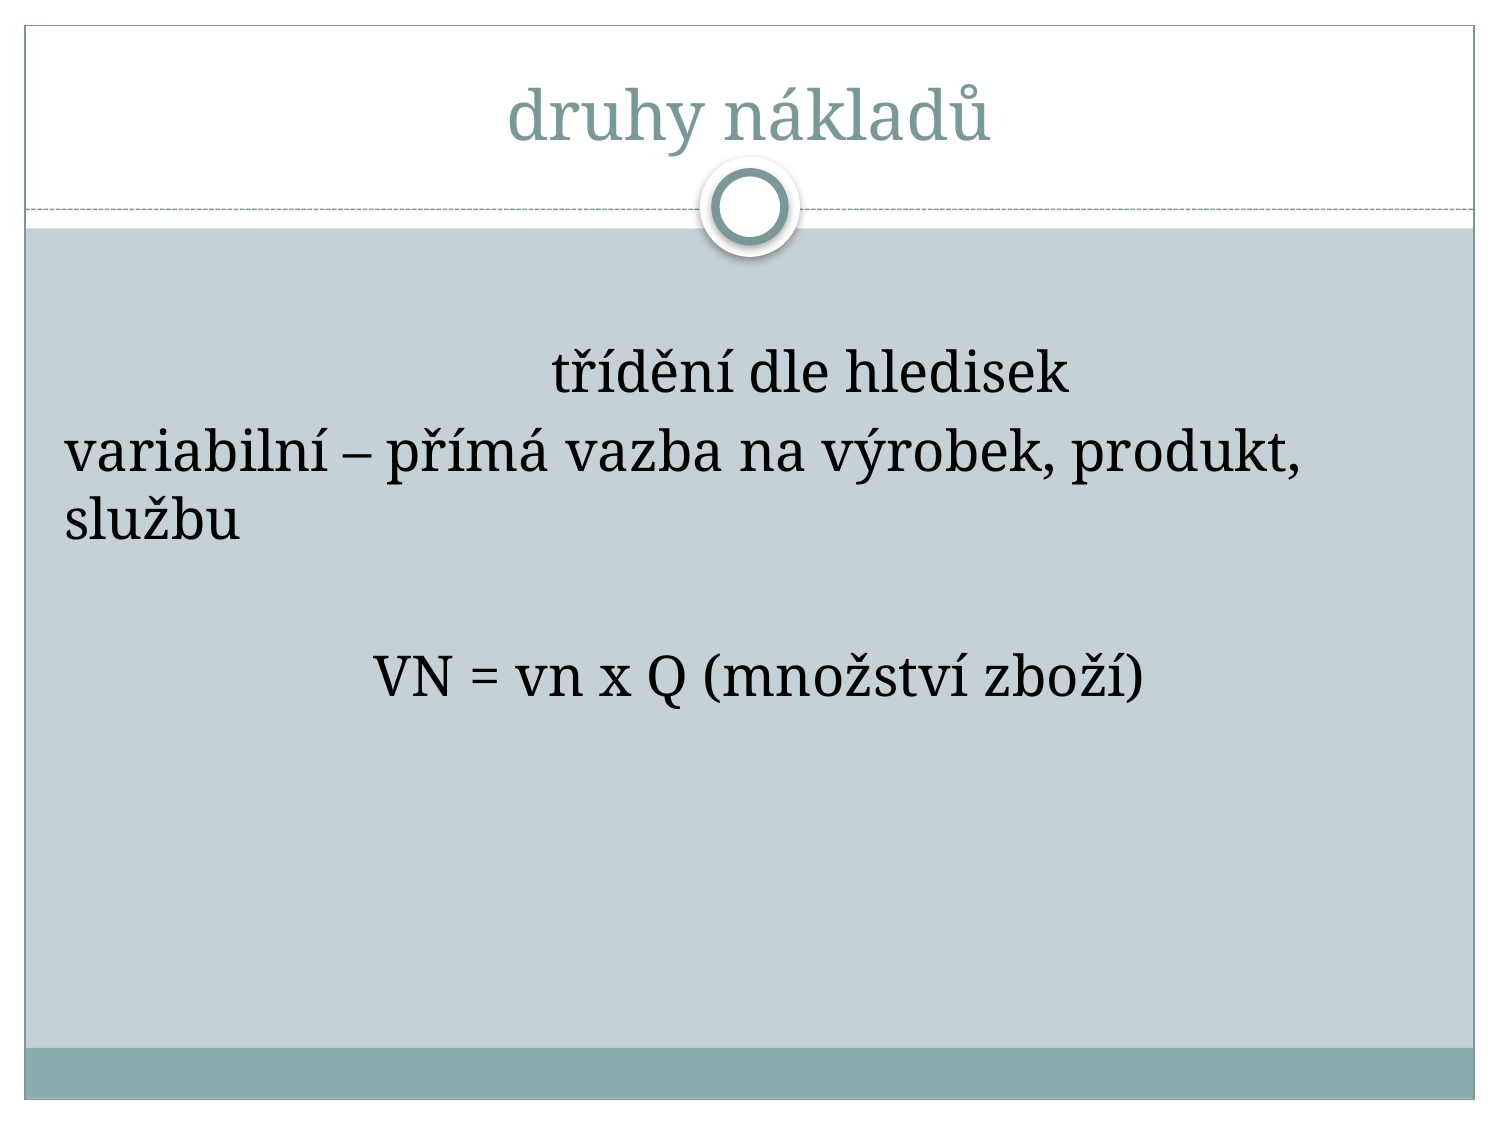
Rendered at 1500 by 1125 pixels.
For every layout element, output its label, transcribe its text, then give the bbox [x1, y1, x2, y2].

title druhy nákladů [49, 37, 1450, 162]
list třídění dle hledisek variabilní – přímá vazba na výrobek, produkt, službu VN = vn x Q (množství zboží) [49, 250, 1445, 1001]
